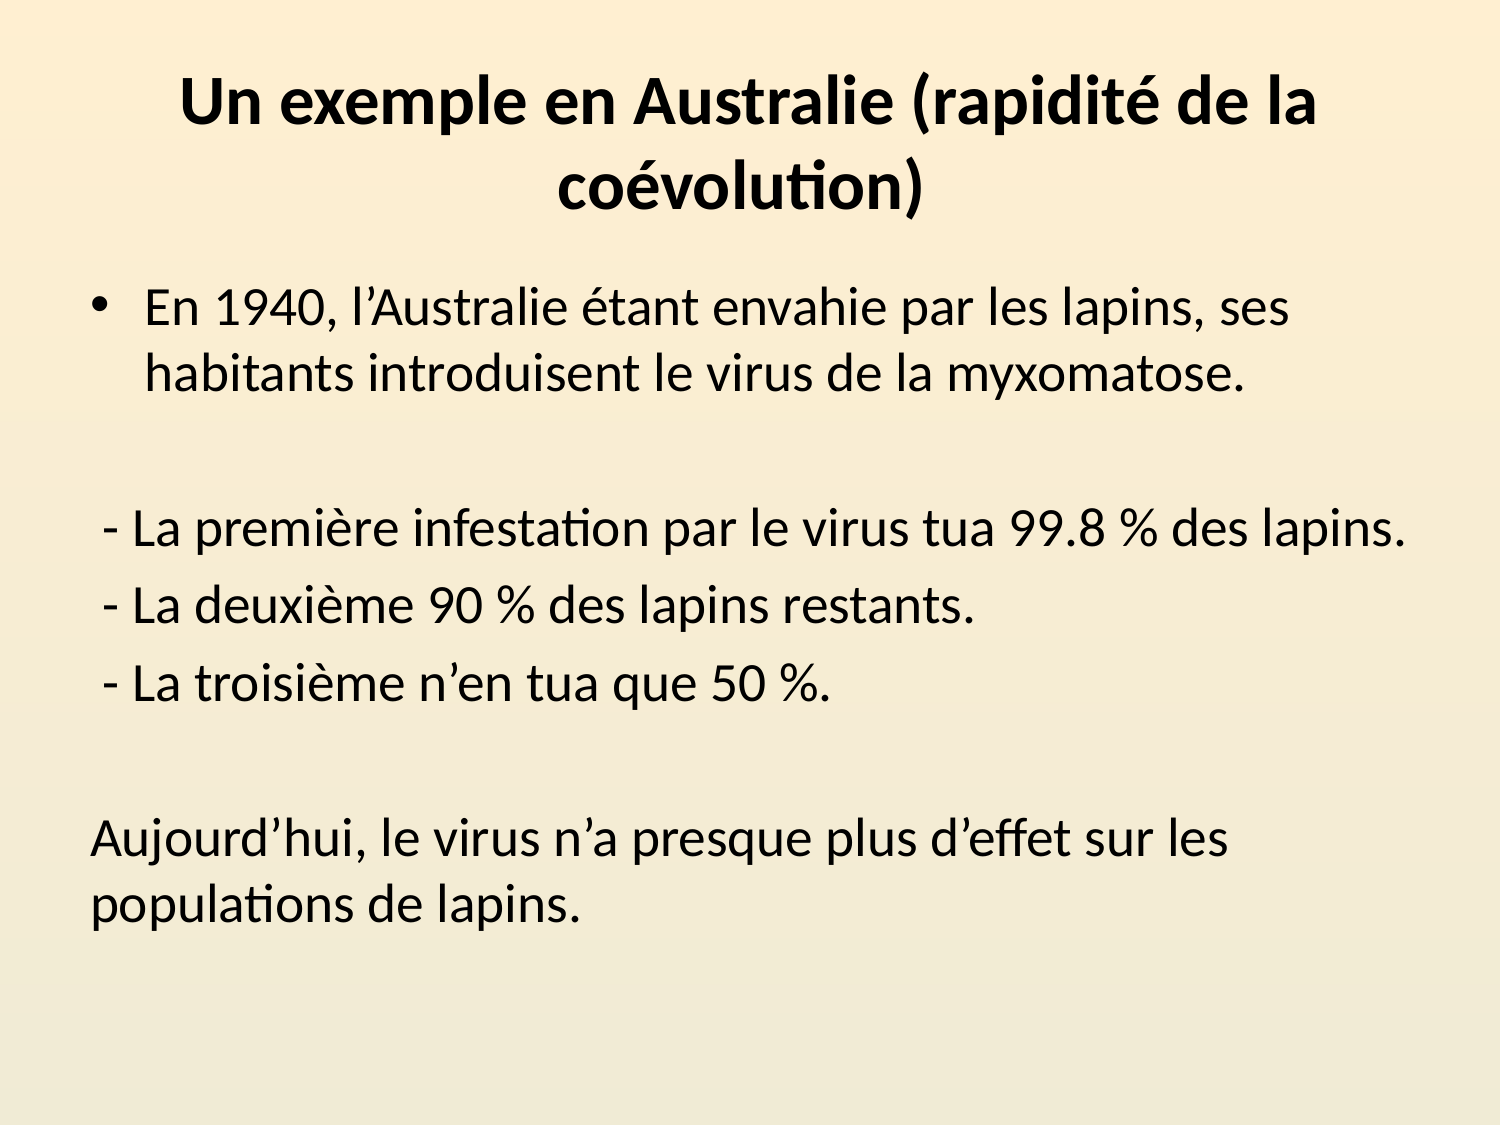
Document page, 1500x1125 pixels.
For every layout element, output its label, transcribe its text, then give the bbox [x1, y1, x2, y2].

list En 1940, l’Australie étant envahie par les lapins, ses habitants introduisent le virus de la myxomatose. - La première infestation par le virus tua 99.8 % des lapins. - La deuxième 90 % des lapins restants. - La troisième n’en tua que 50 %. Aujourd’hui, le virus n’a presque plus d’effet sur les populations de lapins. [75, 262, 1425, 1005]
title Un exemple en Australie (rapidité de la coévolution) [75, 45, 1425, 233]
